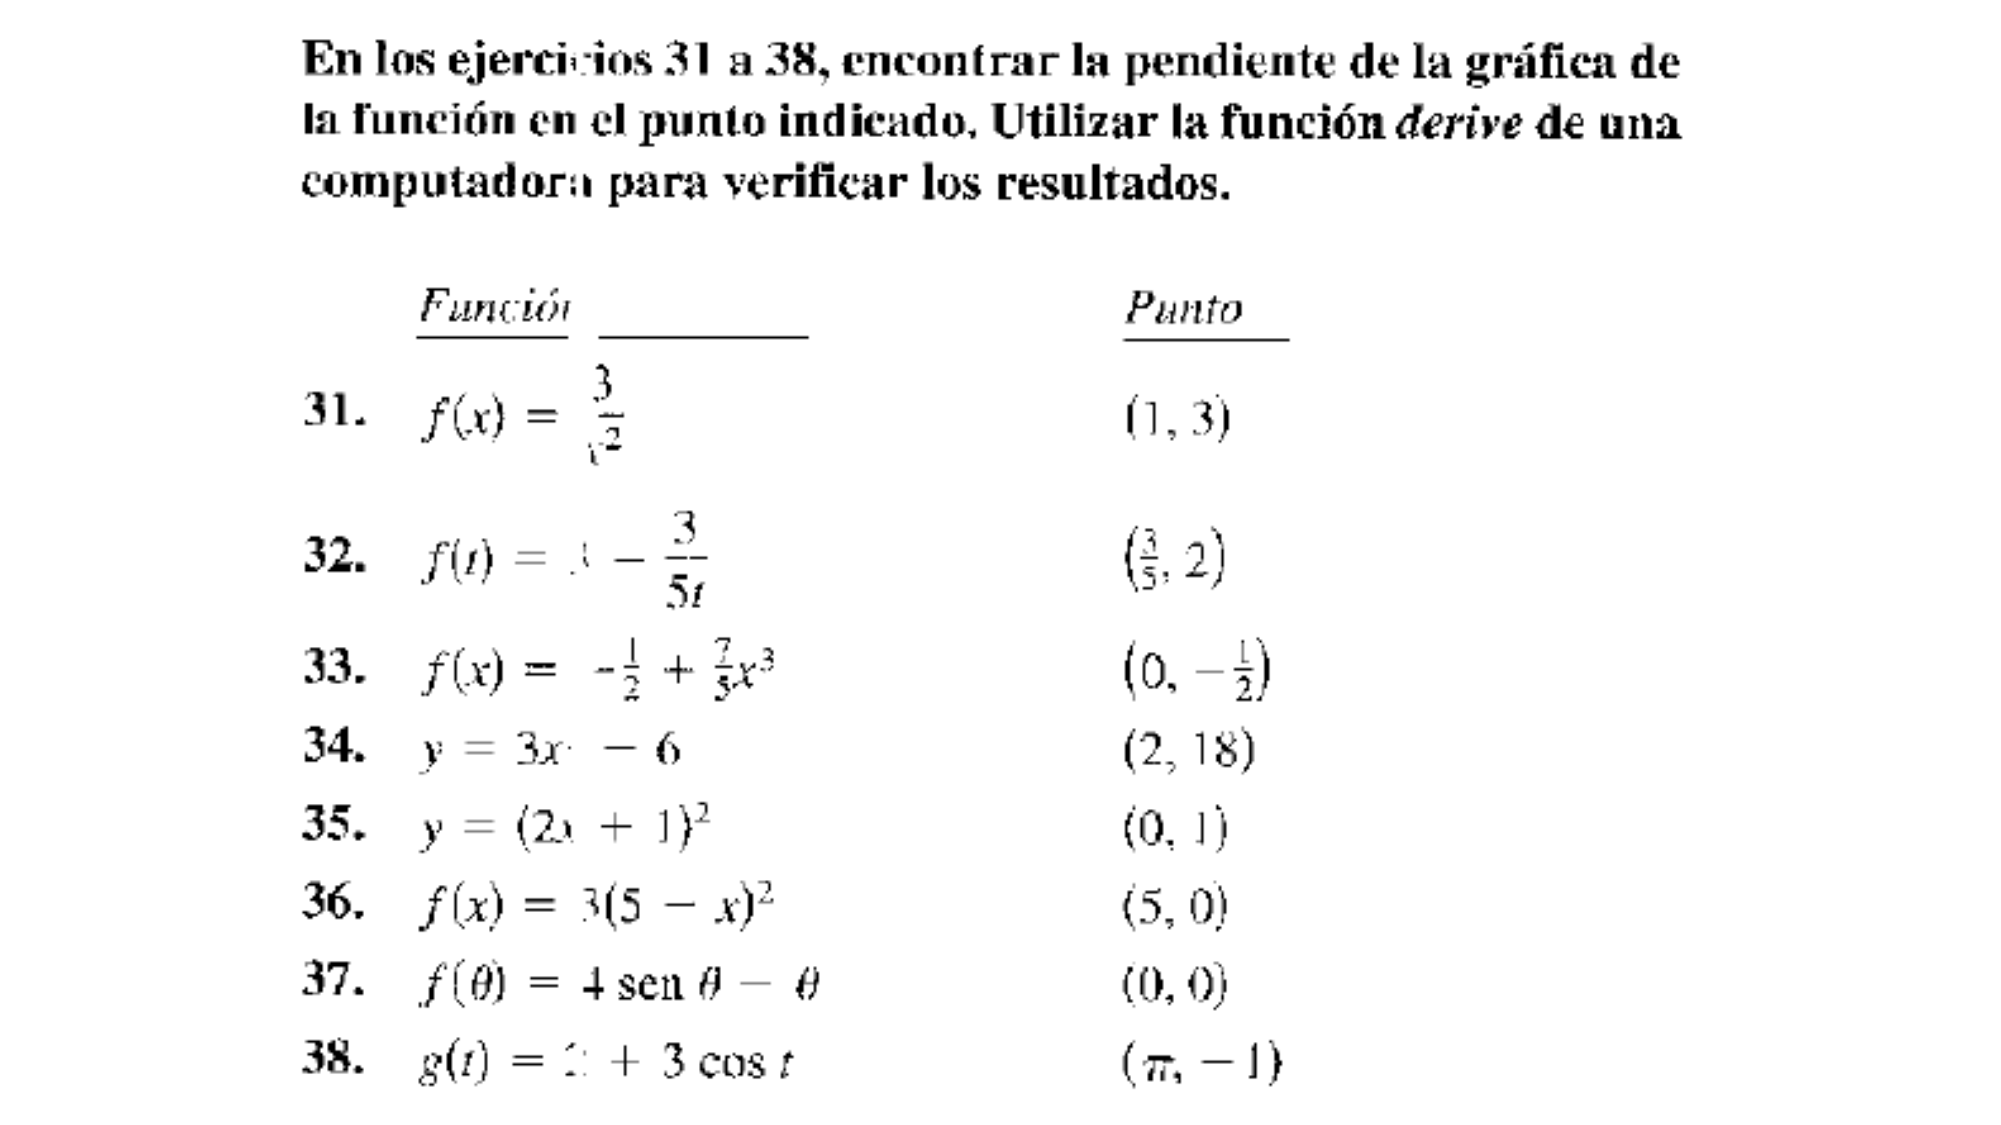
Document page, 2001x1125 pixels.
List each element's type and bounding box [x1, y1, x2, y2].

picture [282, 23, 1706, 1110]
